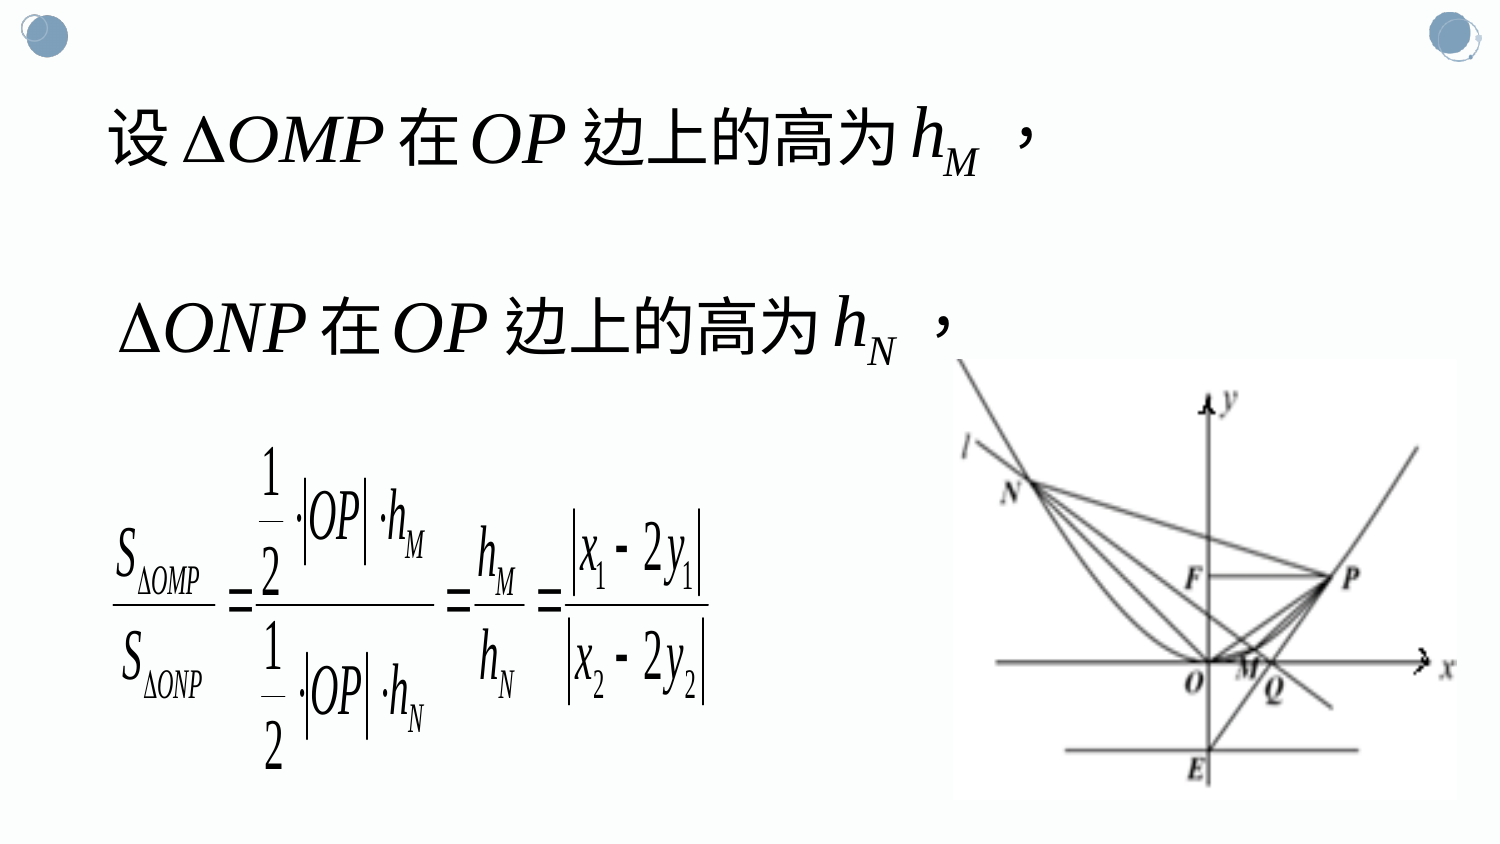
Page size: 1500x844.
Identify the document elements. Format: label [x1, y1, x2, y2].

picture [953, 359, 1457, 800]
picture [0, 0, 89, 73]
text_box [106, 43, 1142, 800]
picture [1411, 0, 1500, 73]
